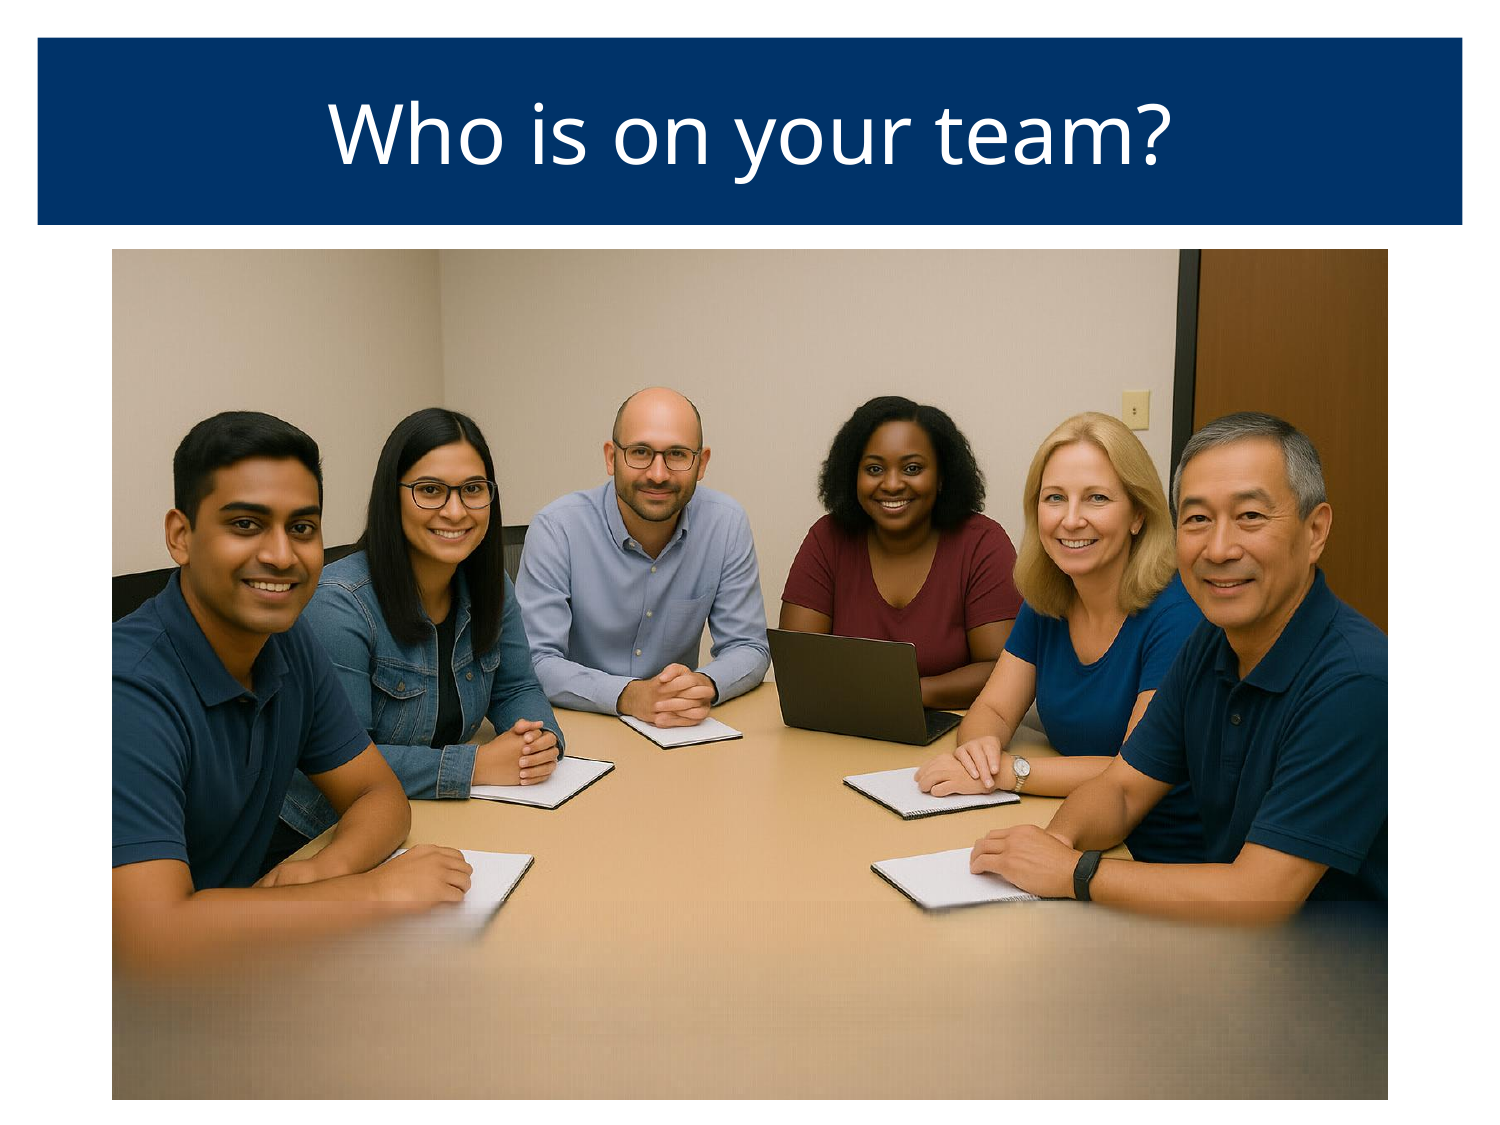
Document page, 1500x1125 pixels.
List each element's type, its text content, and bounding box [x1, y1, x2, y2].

title Who is on your team? [37, 37, 1463, 225]
picture [112, 249, 1388, 1101]
